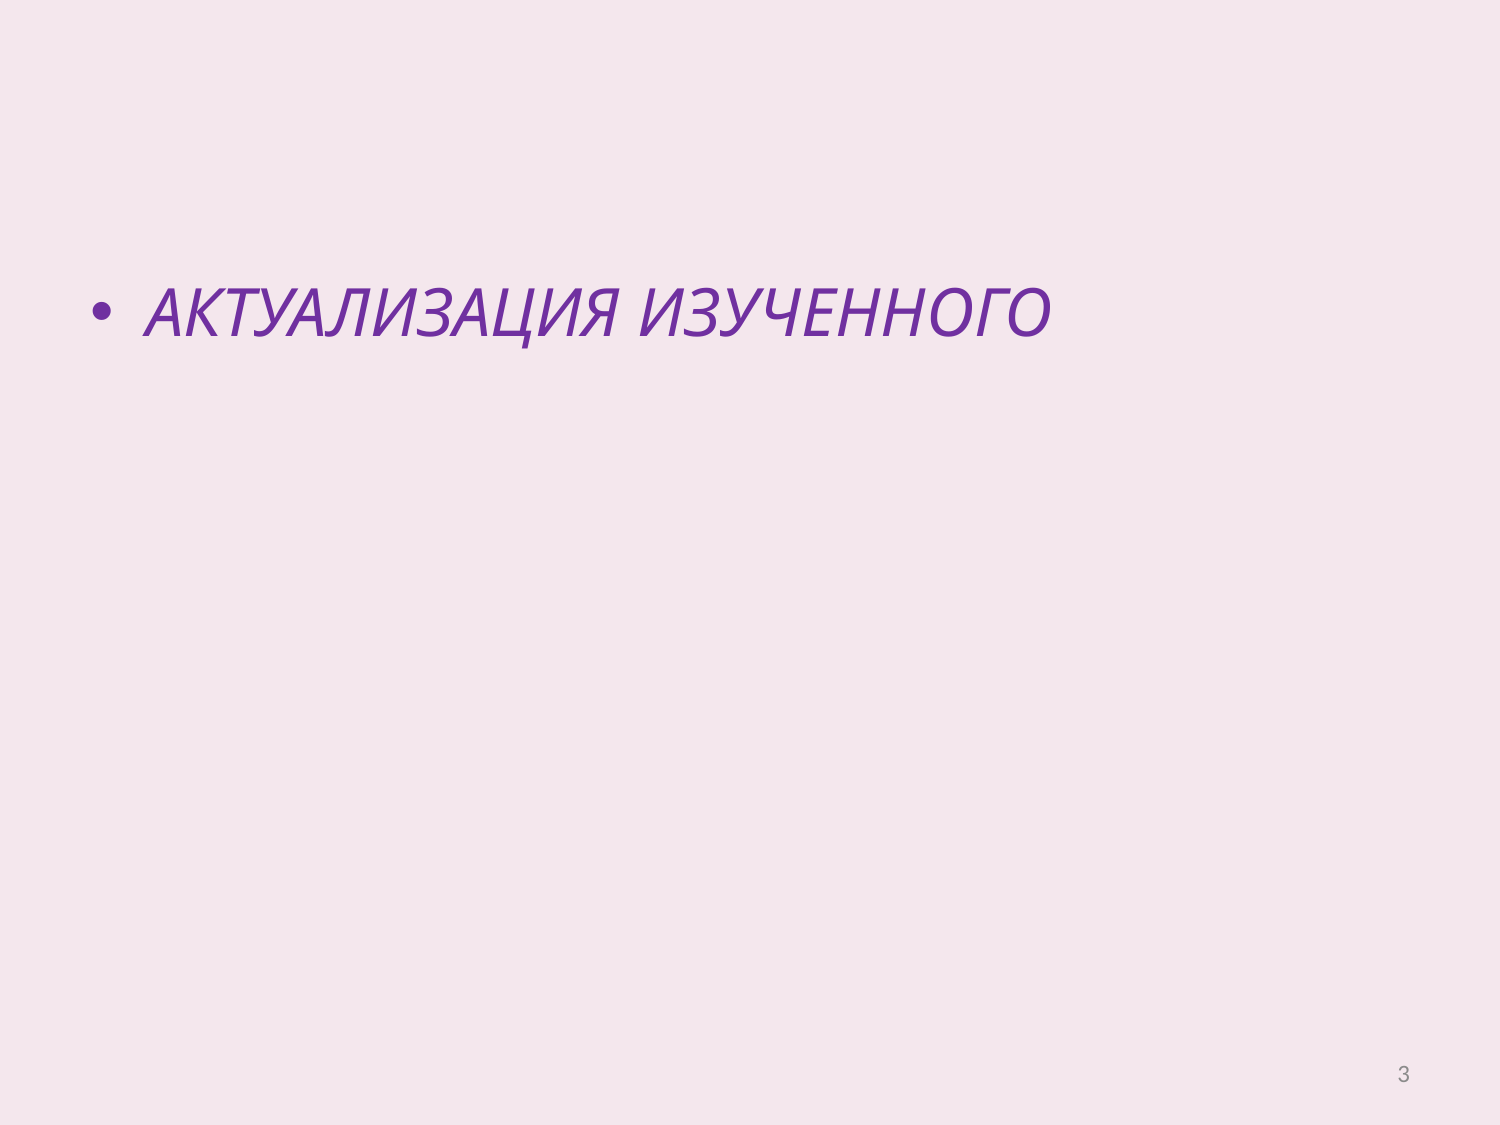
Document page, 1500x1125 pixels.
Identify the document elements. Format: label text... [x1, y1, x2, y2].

slide_number 3 [1074, 1042, 1425, 1103]
list АКТУАЛИЗАЦИЯ ИЗУЧЕННОГО [74, 262, 1426, 1006]
